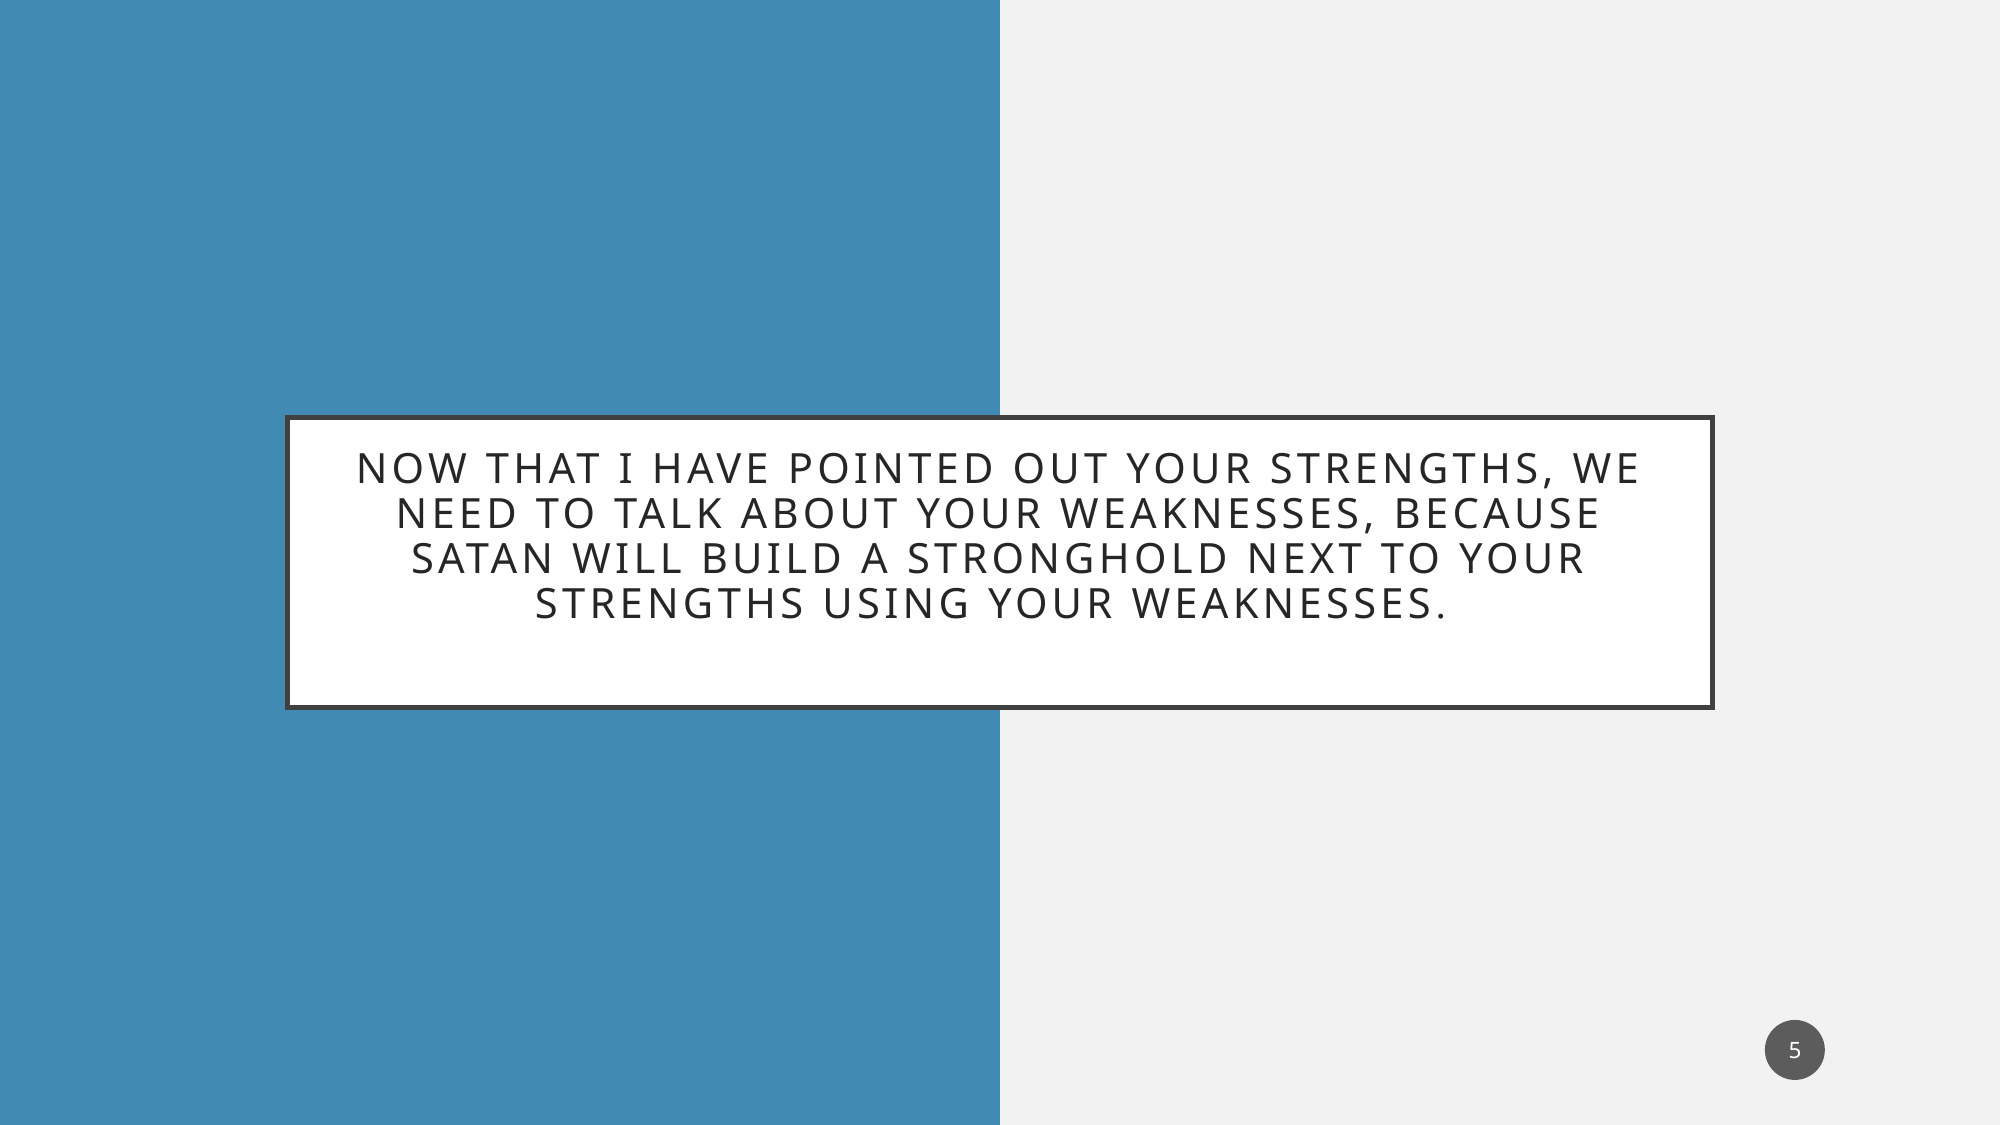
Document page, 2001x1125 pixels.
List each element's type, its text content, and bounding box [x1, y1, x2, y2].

slide_number 5 [1764, 1019, 1825, 1080]
text_box [0, 0, 1001, 1125]
title NOW that I have pointed out your strengths, we need to talk about your weaknesses, because Satan will build a stronghold next to your strengths using your weaknesses. [285, 415, 1715, 710]
